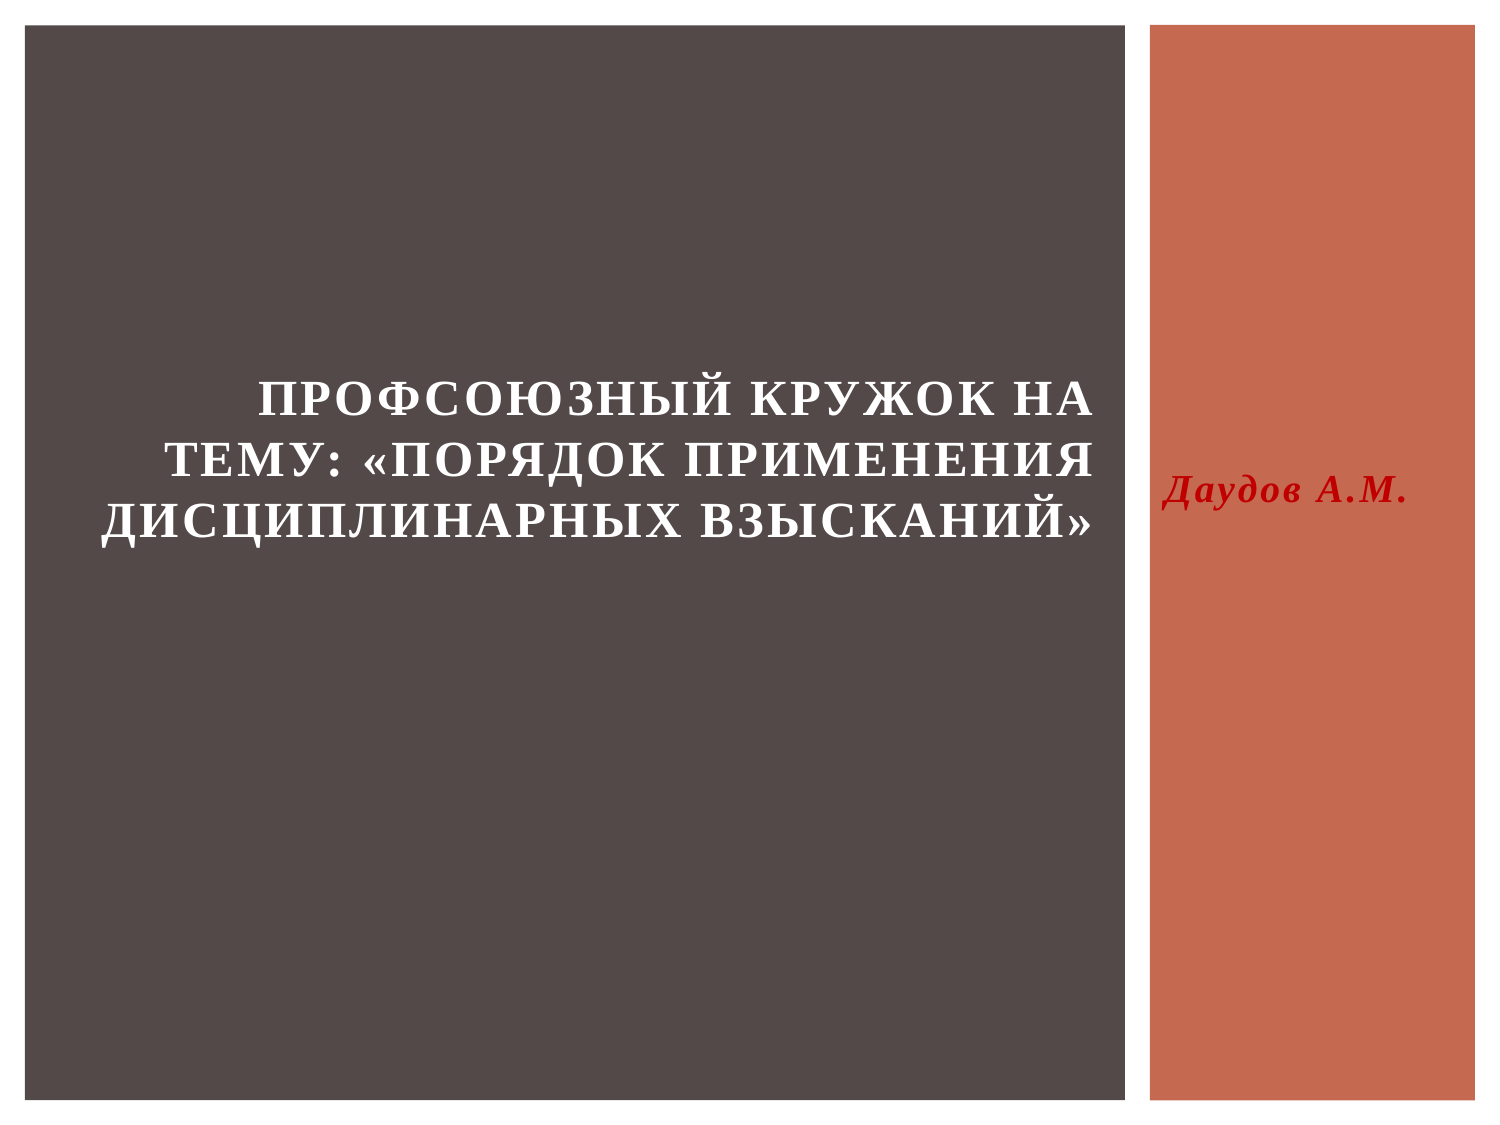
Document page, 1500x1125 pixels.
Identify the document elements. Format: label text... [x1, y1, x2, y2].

title Профсоюзный кружок на тему: «Порядок применения дисциплинарных взысканий» [75, 336, 1113, 637]
subtitle Даудов А.М. [1149, 336, 1475, 637]
